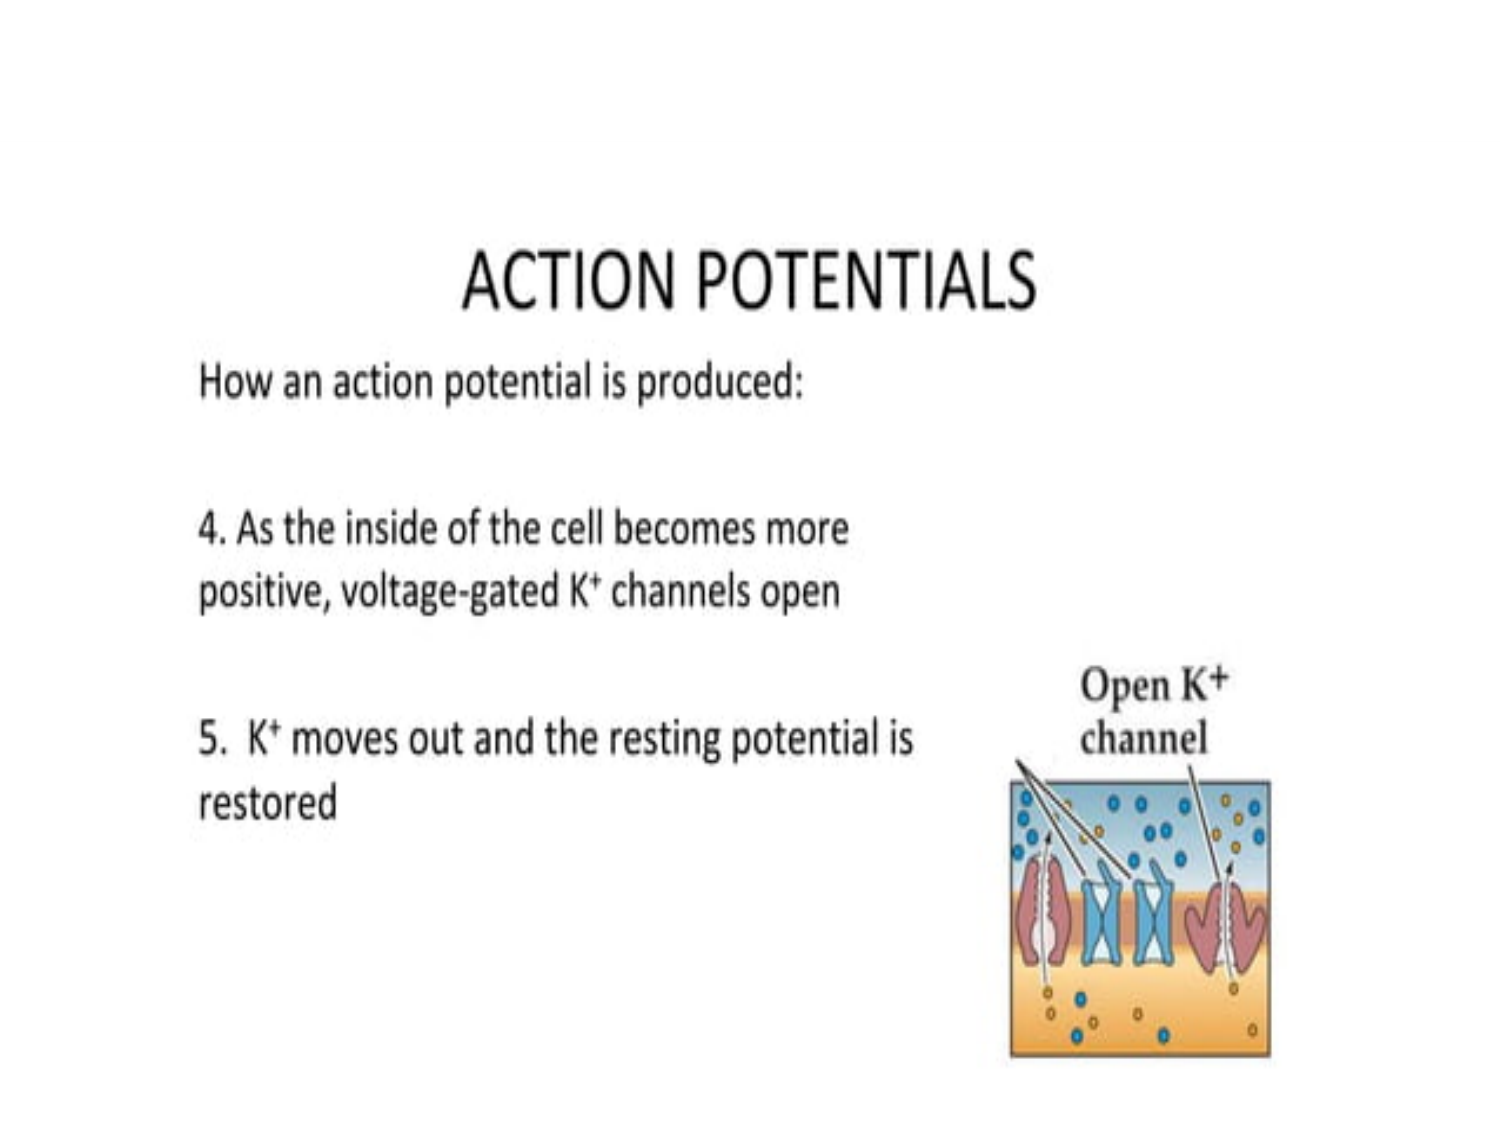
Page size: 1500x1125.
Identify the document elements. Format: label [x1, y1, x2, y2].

picture [0, 139, 1500, 1125]
